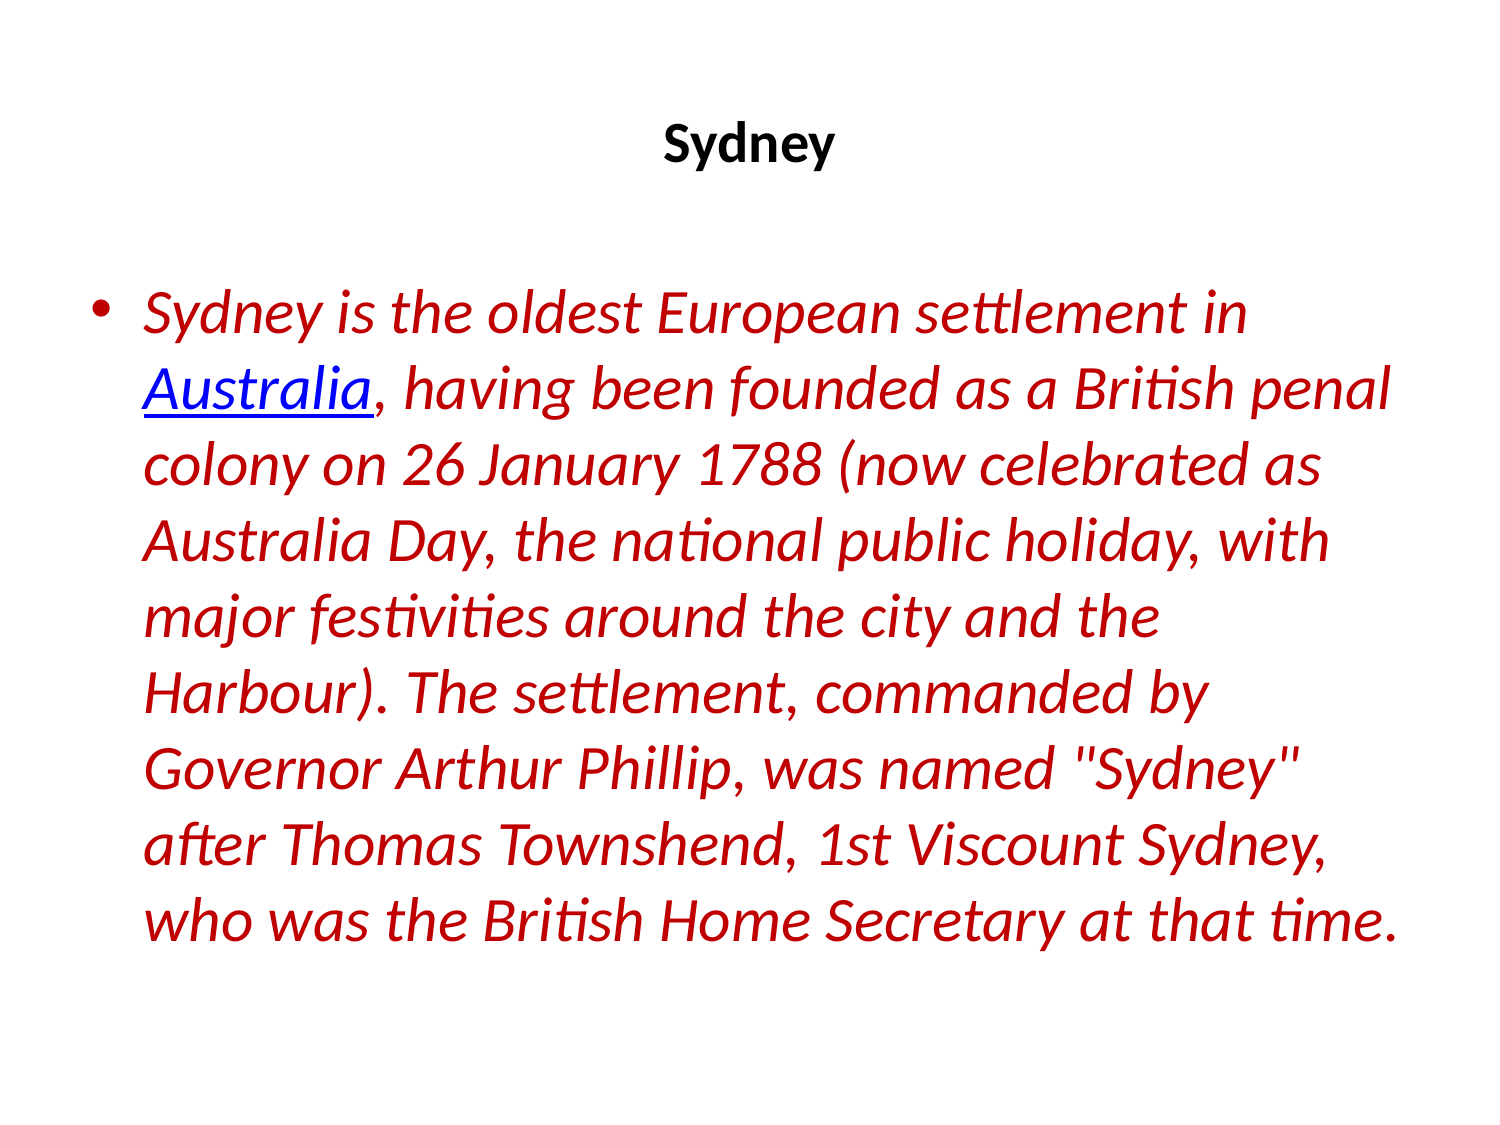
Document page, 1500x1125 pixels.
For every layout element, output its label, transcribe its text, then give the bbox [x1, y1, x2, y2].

list Sydney is the oldest European settlement in Australia, having been founded as a British penal colony on 26 January 1788 (now celebrated as Australia Day, the national public holiday, with major festivities around the city and the Harbour). The settlement, commanded by Governor Arthur Phillip, was named "Sydney" after Thomas Townshend, 1st Viscount Sydney, who was the British Home Secretary at that time. [75, 262, 1425, 1005]
title Sydney [75, 45, 1425, 233]
